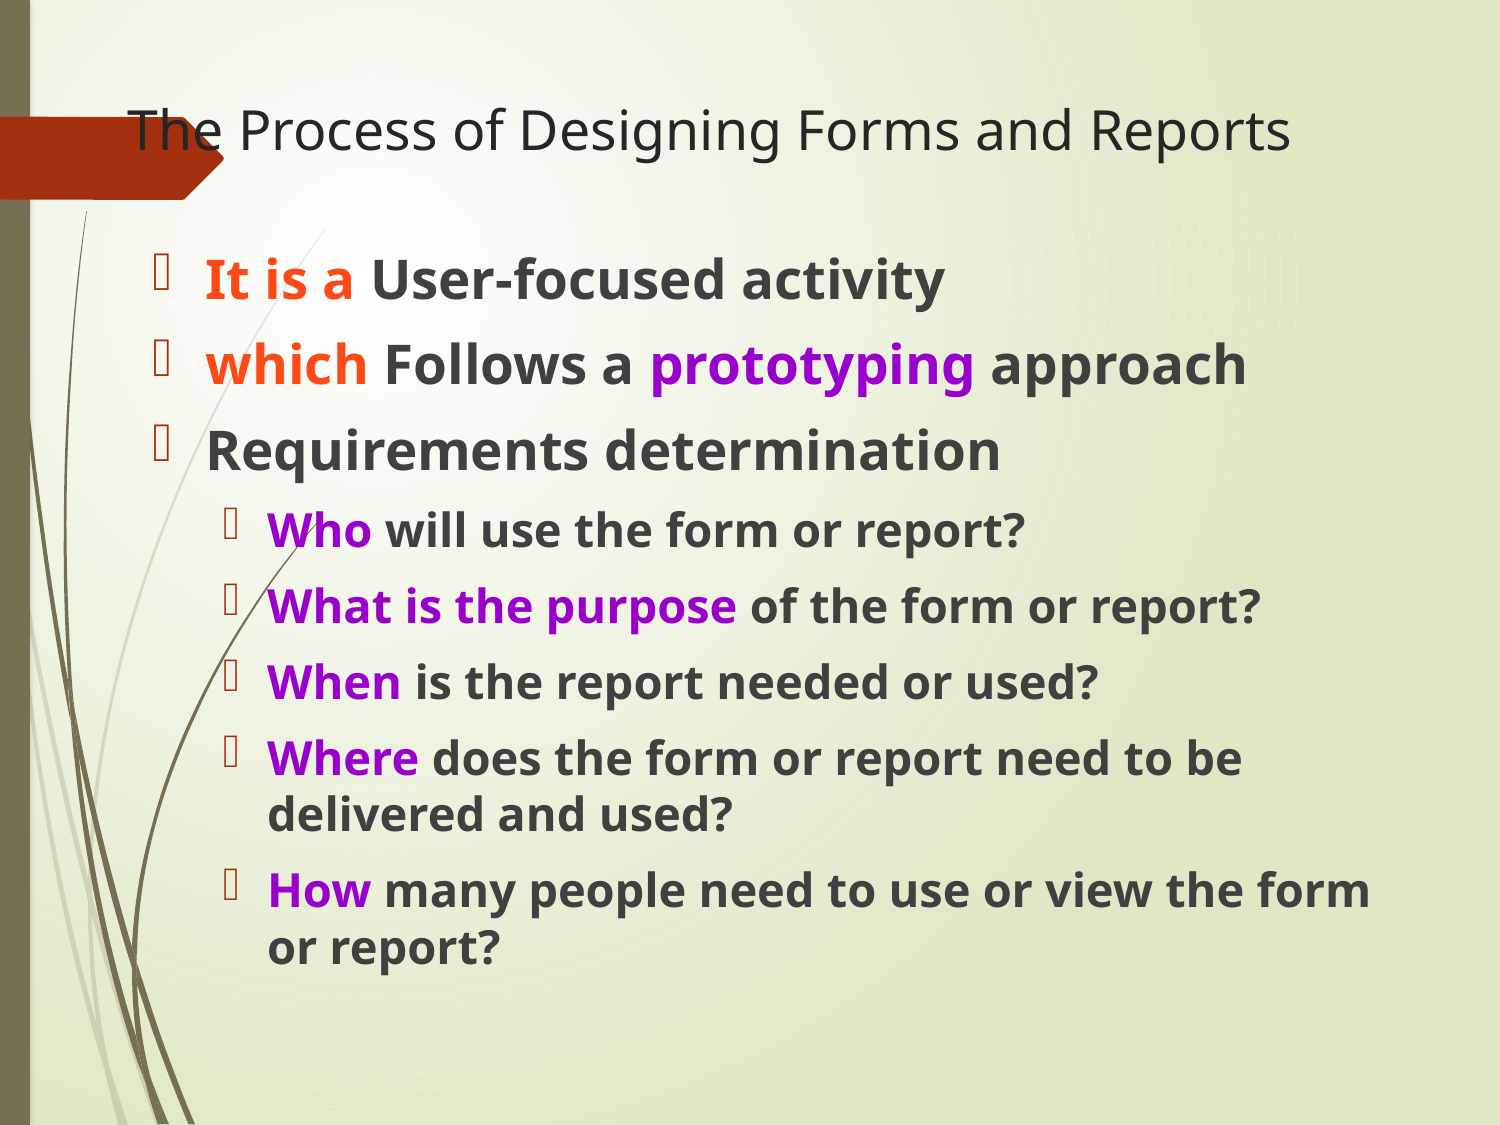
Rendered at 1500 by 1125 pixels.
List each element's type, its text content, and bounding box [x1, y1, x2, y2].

title The Process of Designing Forms and Reports [112, 87, 1388, 225]
list It is a User-focused activity which Follows a prototyping approach Requirements determination Who will use the form or report? What is the purpose of the form or report? When is the report needed or used? Where does the form or report need to be delivered and used? How many people need to use or view the form or report? [137, 237, 1413, 988]
